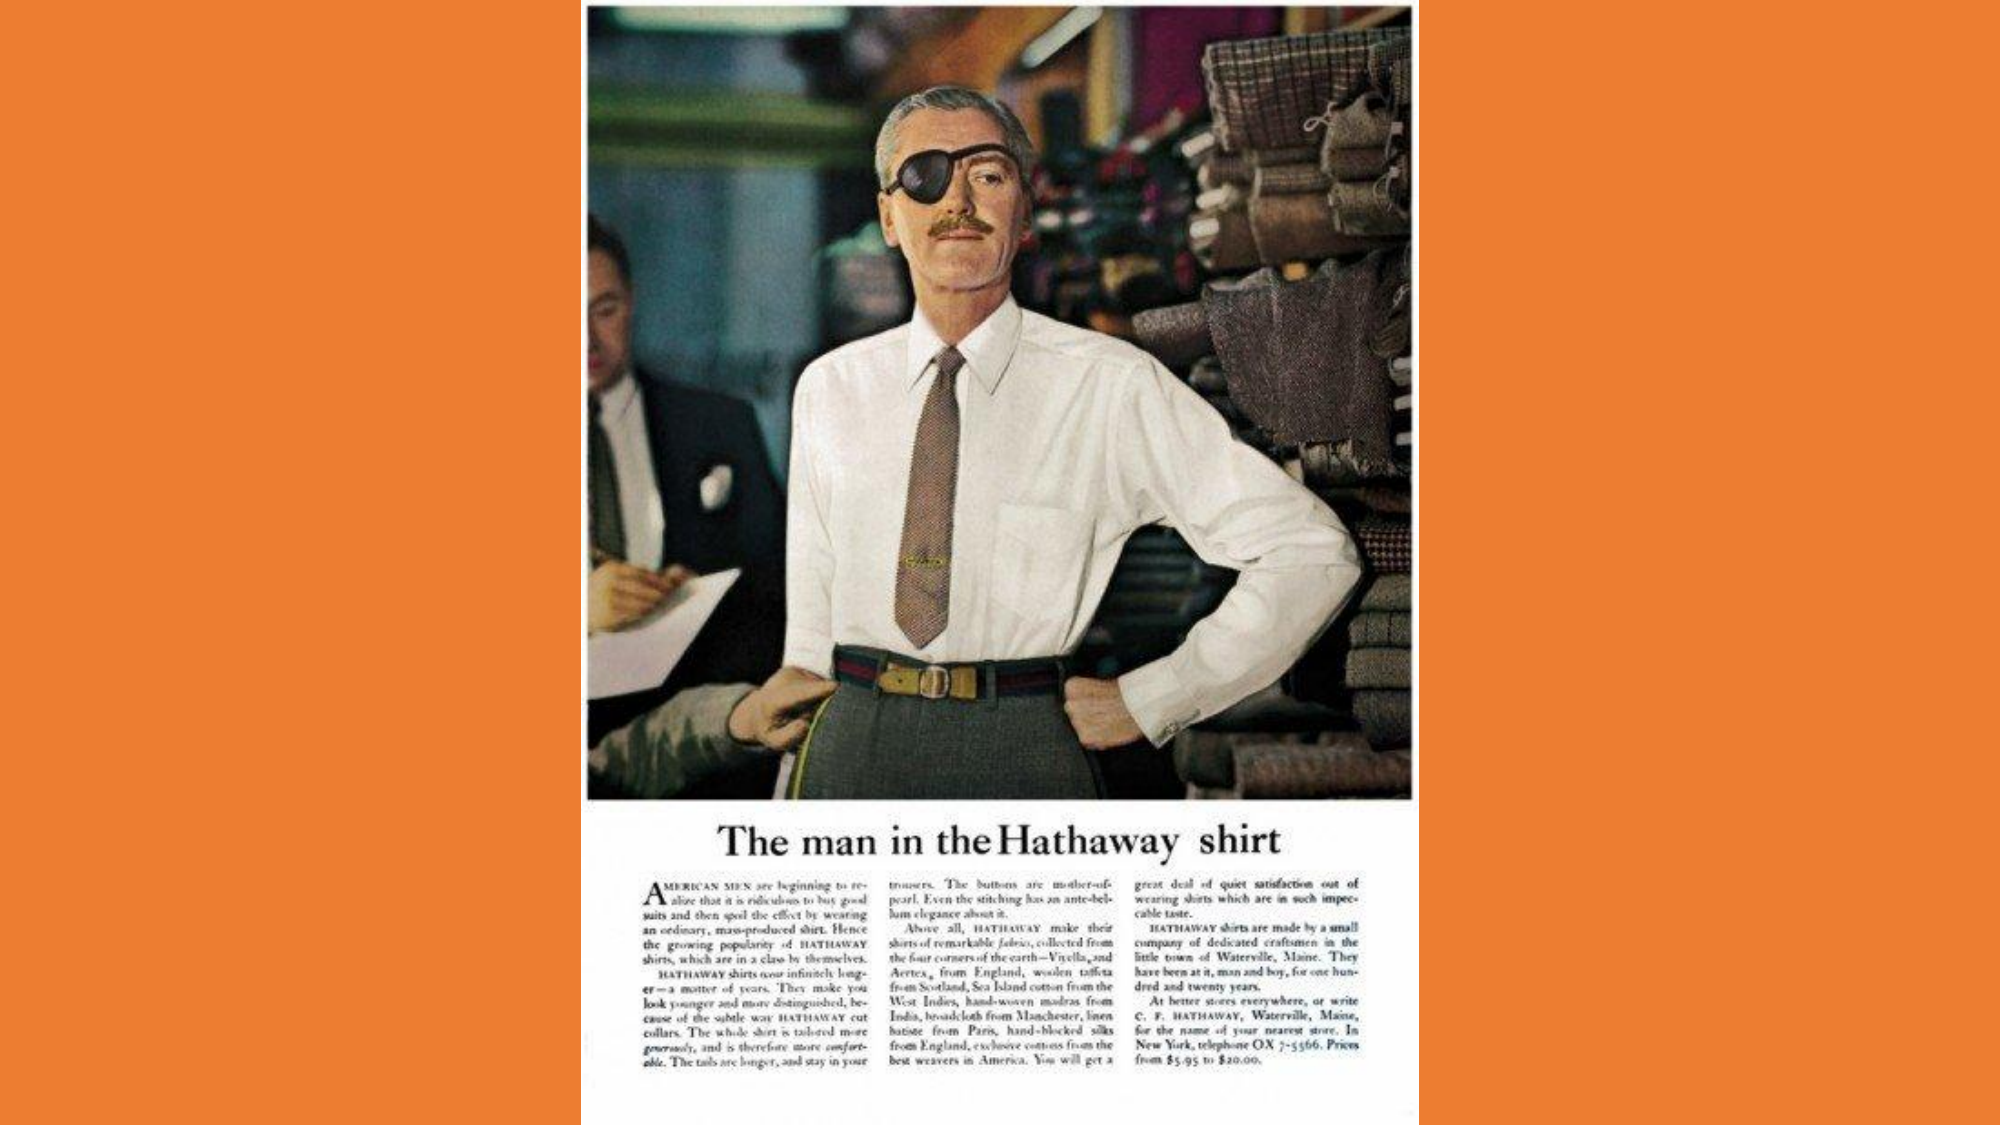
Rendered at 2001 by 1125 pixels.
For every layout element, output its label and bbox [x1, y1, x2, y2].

picture [581, 0, 1419, 1125]
